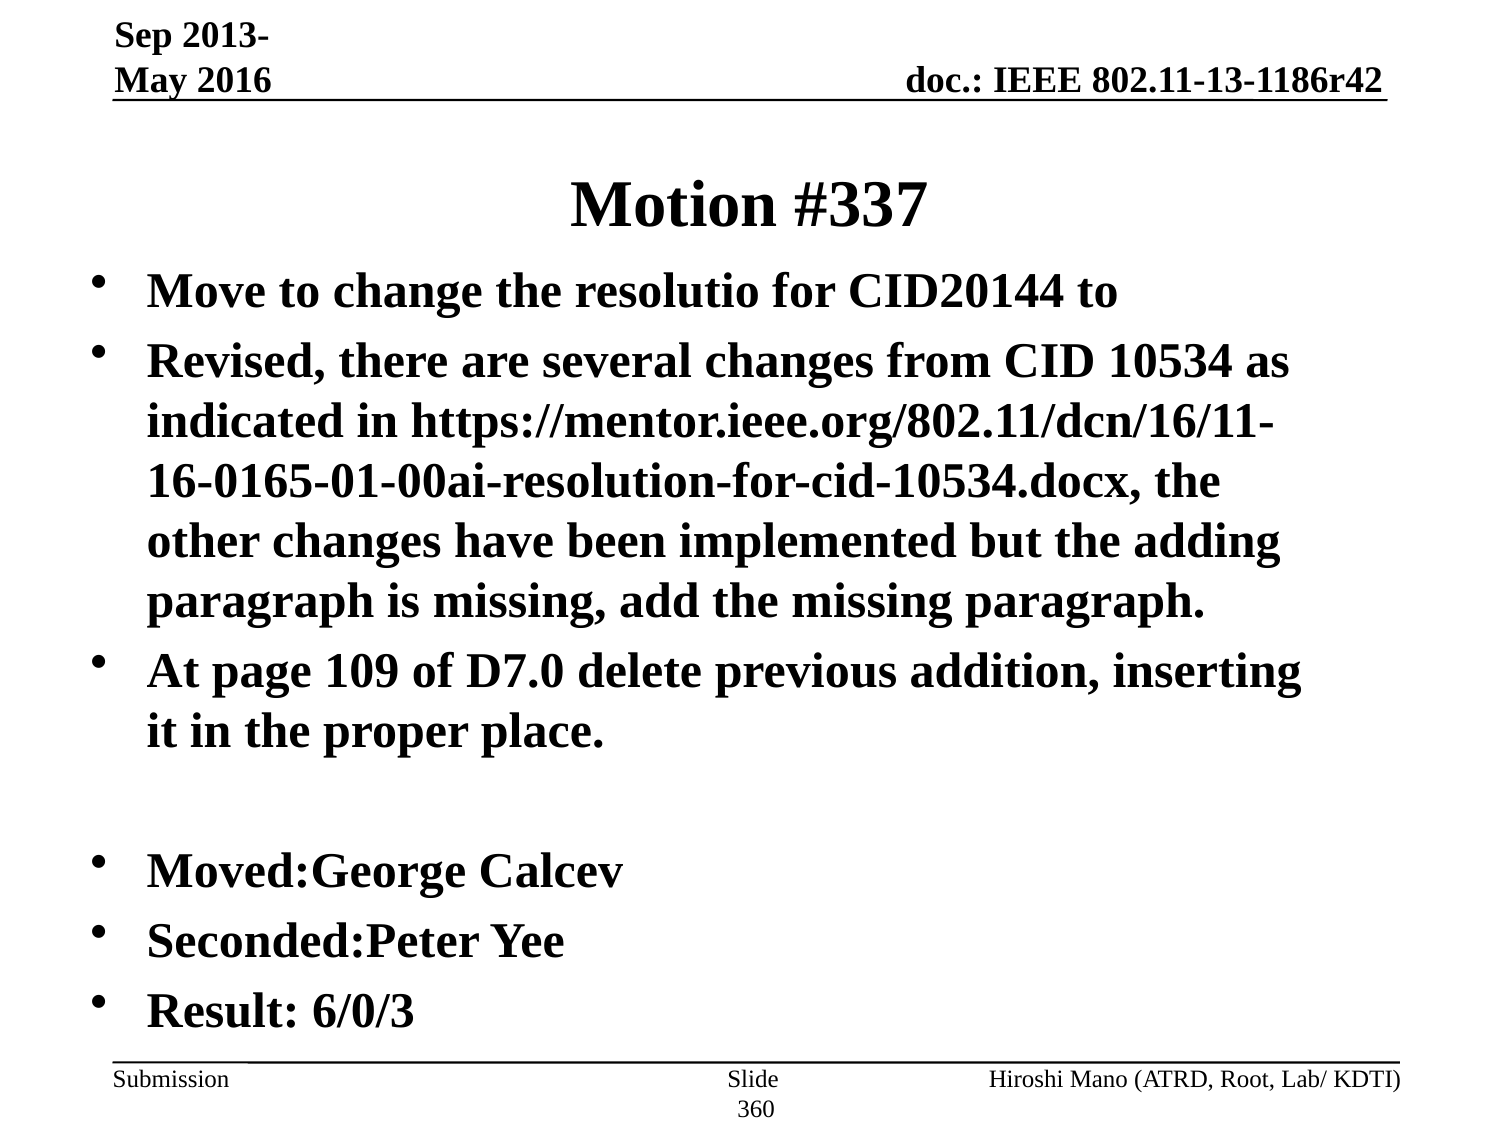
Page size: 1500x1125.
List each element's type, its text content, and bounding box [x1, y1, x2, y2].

slide_number Slide 360 [712, 1061, 800, 1093]
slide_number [114, 54, 273, 101]
title Motion #337 [112, 112, 1388, 288]
footer Hiroshi Mano (ATRD, Root, Lab/ KDTI) [984, 1061, 1402, 1093]
list Move to change the resolutio for CID20144 to Revised, there are several changes from CID 10534 as indicated in https://mentor.ieee.org/802.11/dcn/16/11-16-0165-01-00ai-resolution-for-cid-10534.docx, the other changes have been implemented but the adding paragraph is missing, add the missing paragraph. At page 109 of D7.0 delete previous addition, inserting it in the proper place. Moved:George Calcev Seconded:Peter Yee Result: 6/0/3 [74, 249, 1351, 926]
